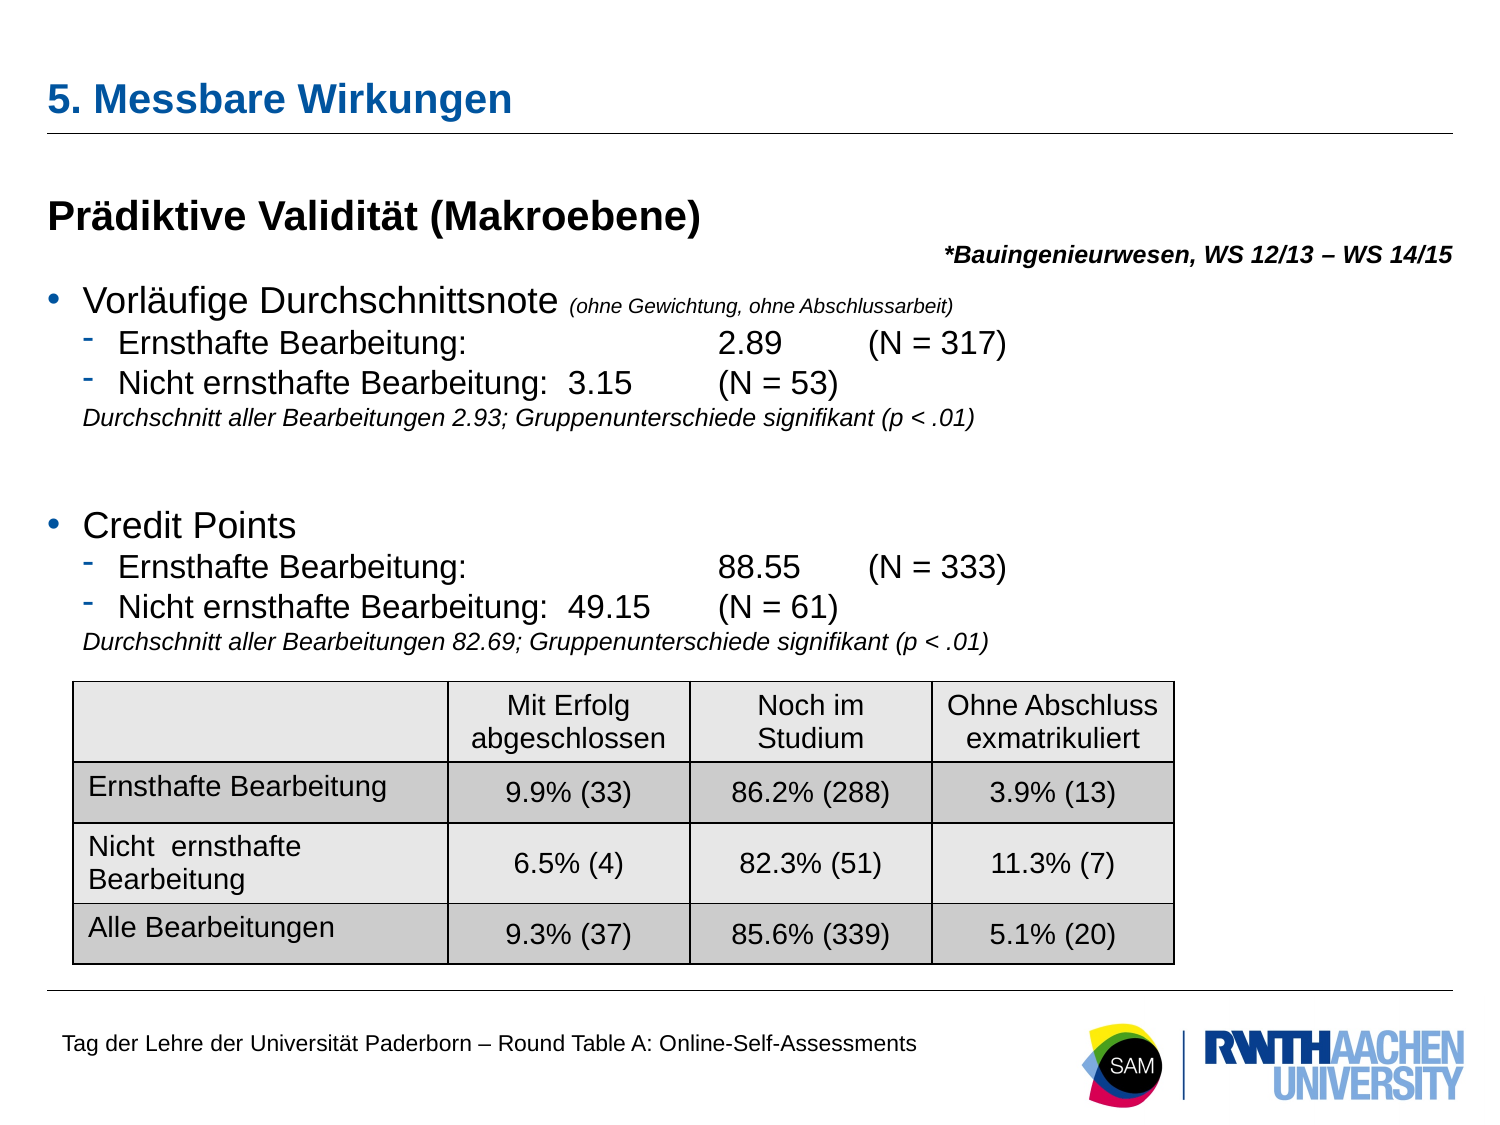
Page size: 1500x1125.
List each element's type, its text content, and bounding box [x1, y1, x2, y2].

table_cell 9.3% (37) [449, 904, 689, 963]
list Prädiktive Validität (Makroebene) *Bauingenieurwesen, WS 12/13 – WS 14/15 [47, 188, 1453, 231]
text_box Tag der Lehre der Universität Paderborn – Round Table A: Online-Self-Assessments 4. Arbeitstagung der Fachgruppe Differentielle Psychologie, Persönlichkeitspsychologie und Psychologische Diagnostik (DPPD) der deutschen Gesellschaft für Psychologie [47, 1021, 1068, 1087]
table_cell Nicht ernsthafte Bearbeitung [74, 824, 447, 903]
table_cell Ernsthafte Bearbeitung [74, 763, 447, 822]
table_header [74, 682, 447, 761]
table_cell 6.5% (4) [449, 824, 689, 903]
list Vorläufige Durchschnittsnote (ohne Gewichtung, ohne Abschlussarbeit) Ernsthafte Bearbeitung: 2.89 (N = 317) Nicht ernsthafte Bearbeitung: 3.15 (N = 53) Durchschnitt aller Bearbeitungen 2.93; Gruppenunterschiede signifikant (p < .01) Credit Points Ernsthafte Bearbeitung: 88.55 (N = 333) Nicht ernsthafte Bearbeitung: 49.15 (N = 61) Durchschnitt aller Bearbeitungen 82.69; Gruppenunterschiede signifikant (p < .01) [47, 276, 1453, 995]
table_cell 82.3% (51) [691, 824, 931, 903]
picture [1060, 996, 1485, 1125]
table_cell 9.9% (33) [449, 763, 689, 822]
title 5. Messbare Wirkungen [47, 33, 1453, 123]
table_cell Alle Bearbeitungen [74, 904, 447, 963]
table_cell 11.3% (7) [933, 824, 1173, 903]
table_cell 86.2% (288) [691, 763, 931, 822]
table_cell 5.1% (20) [933, 904, 1173, 963]
table_cell 3.9% (13) [933, 763, 1173, 822]
table_header Noch im Studium [691, 682, 931, 761]
table_cell 85.6% (339) [691, 904, 931, 963]
table_header Mit Erfolg abgeschlossen [449, 682, 689, 761]
table_header Ohne Abschluss exmatrikuliert [933, 682, 1173, 761]
